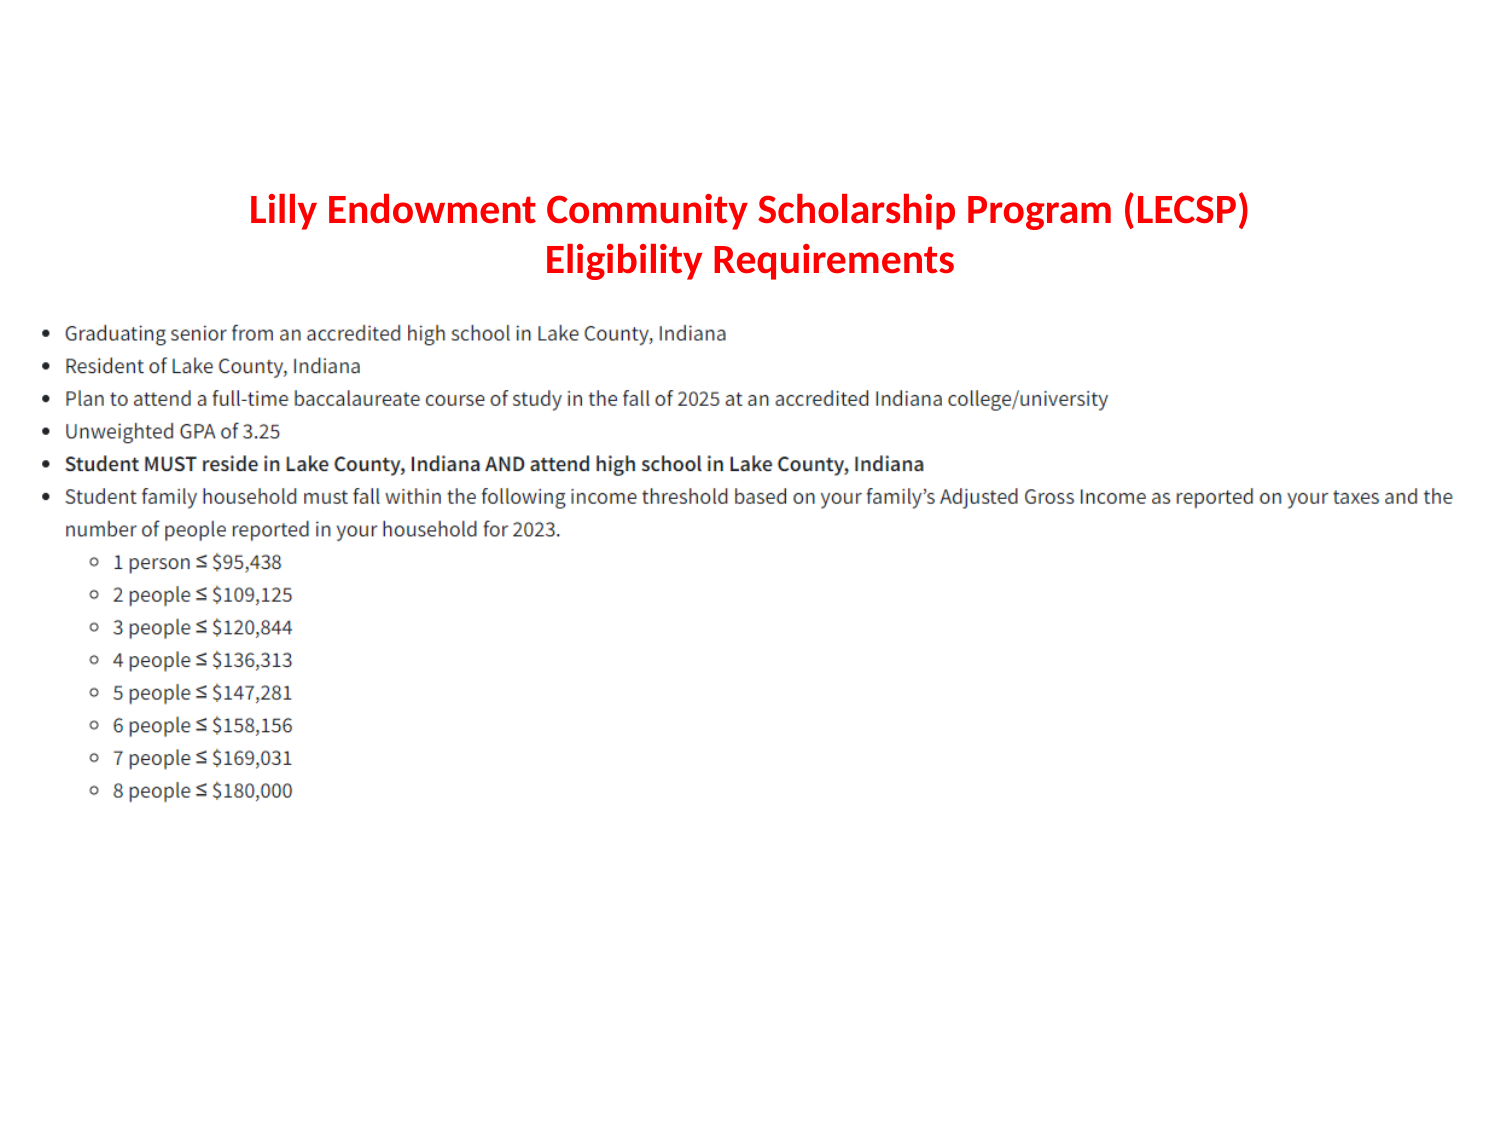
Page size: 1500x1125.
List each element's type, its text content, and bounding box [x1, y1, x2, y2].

text_box Lilly Endowment Community Scholarship Program (LECSP) Eligibility Requirements [81, 174, 1419, 290]
picture [0, 314, 1500, 811]
